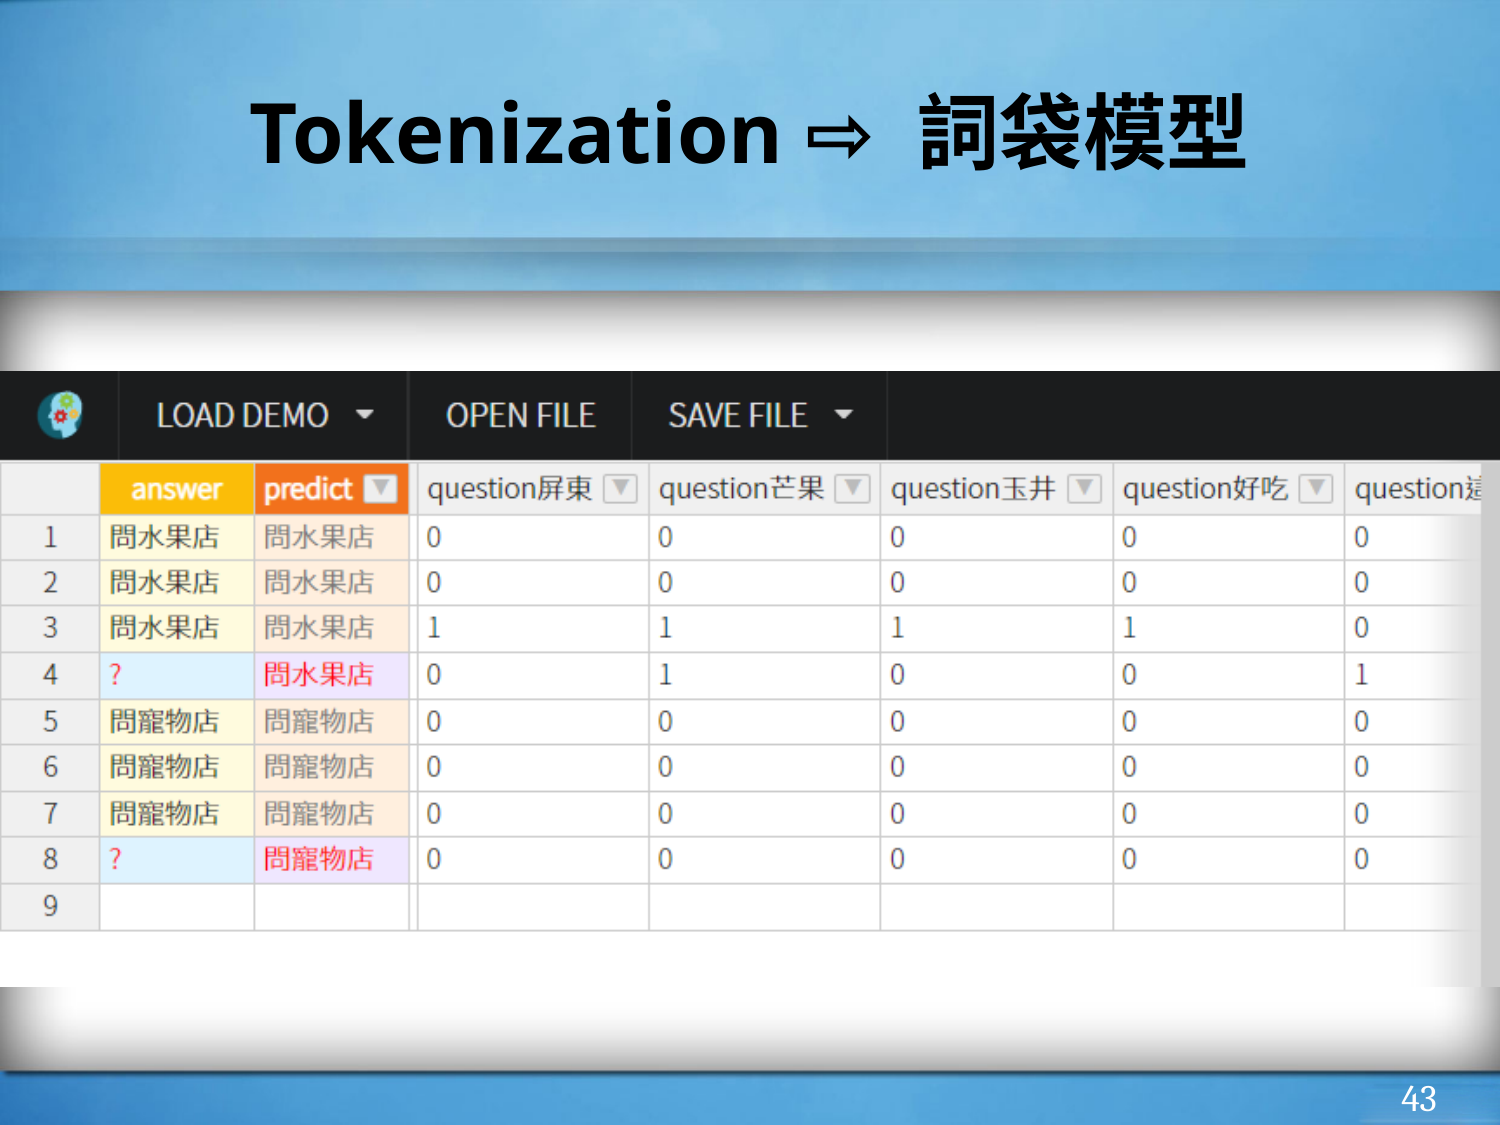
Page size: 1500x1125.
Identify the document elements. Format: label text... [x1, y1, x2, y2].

title Tokenization ⇨ 詞袋模型 [78, 27, 1422, 232]
picture [0, 0, 1500, 1125]
slide_number ‹#› [1350, 1074, 1488, 1118]
